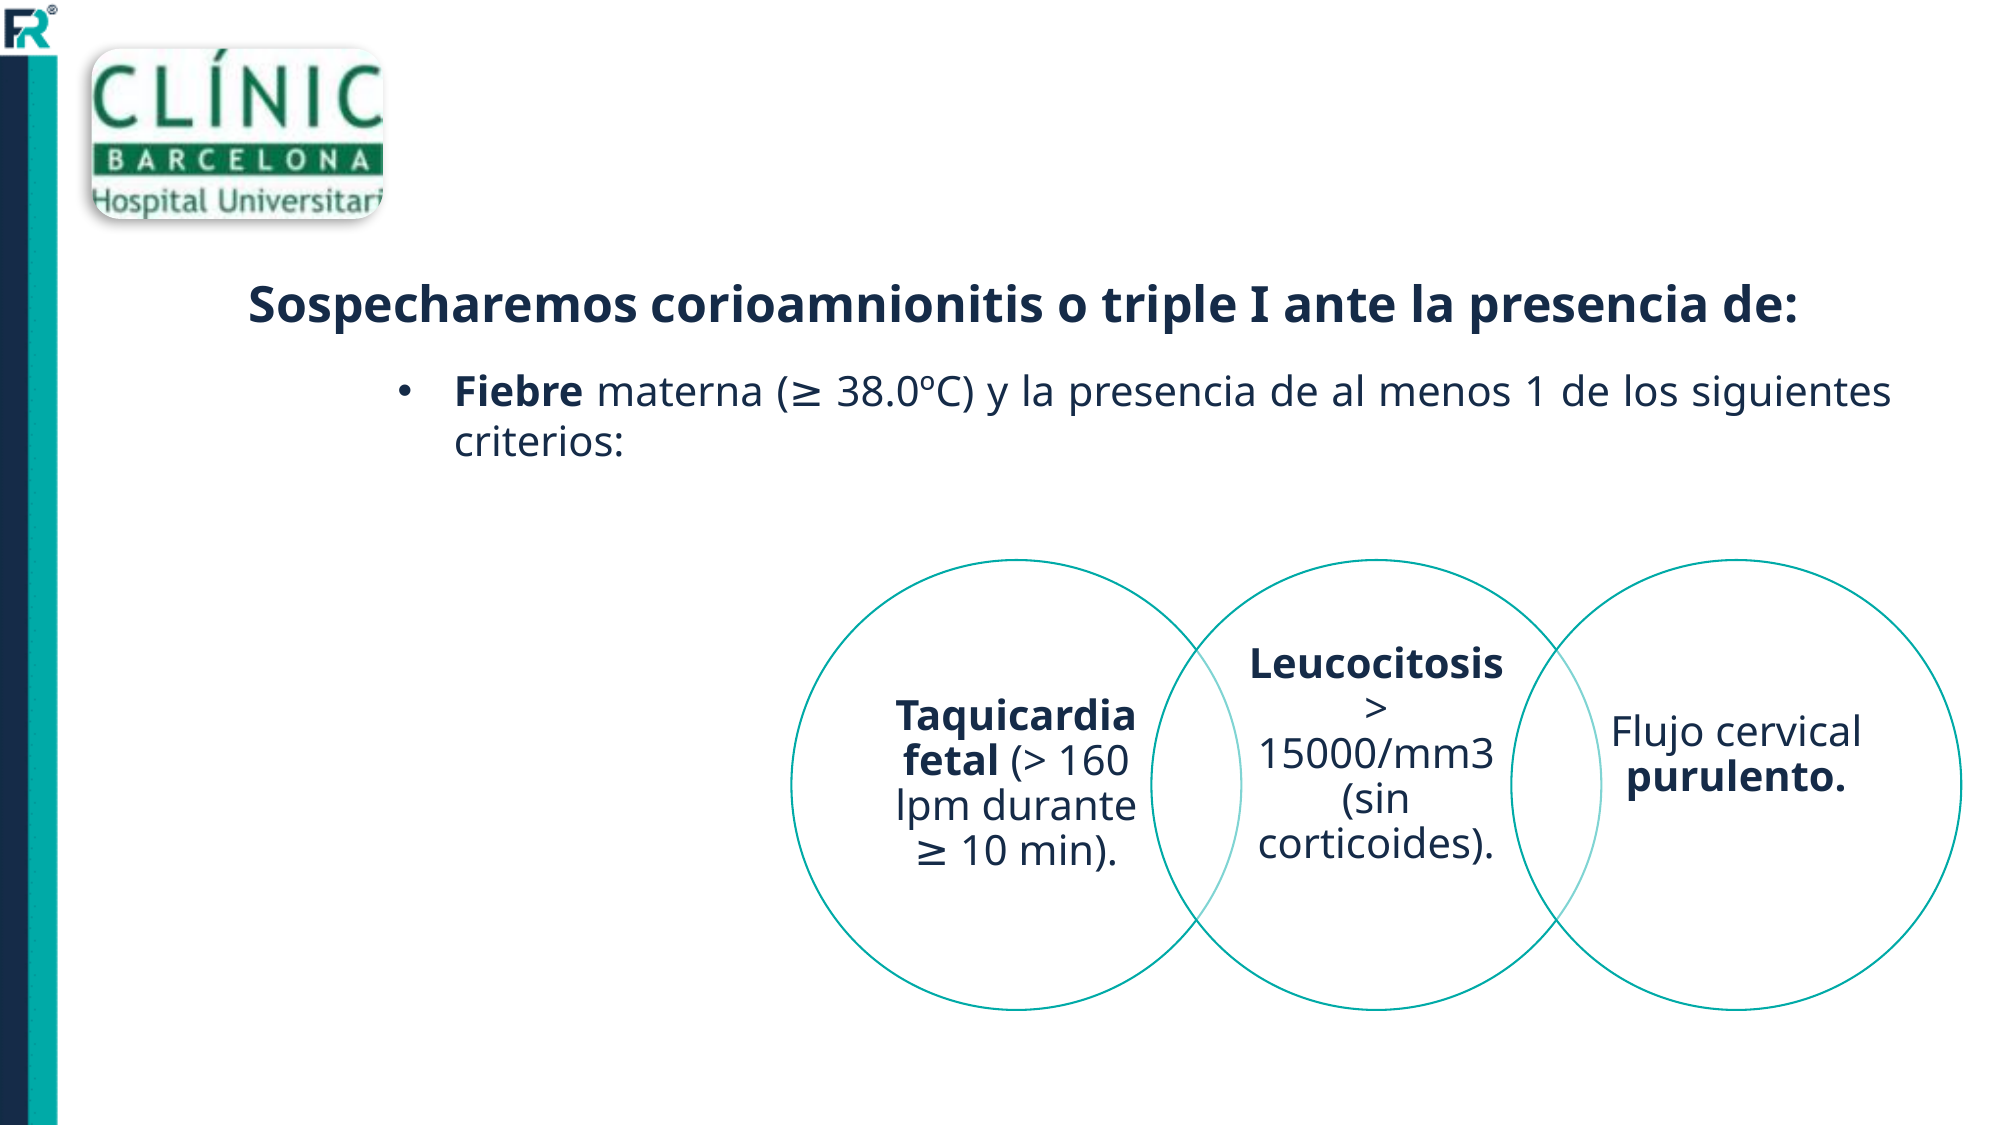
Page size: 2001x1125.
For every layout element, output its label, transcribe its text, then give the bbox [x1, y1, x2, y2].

picture [0, 0, 2001, 1125]
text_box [790, 434, 1962, 1125]
text_box Sospecharemos corioamnionitis o triple I ante la presencia de: [233, 265, 1962, 341]
text_box Fiebre materna (≥ 38.0ºC) y la presencia de al menos 1 de los siguientes criterios: [382, 357, 1908, 473]
